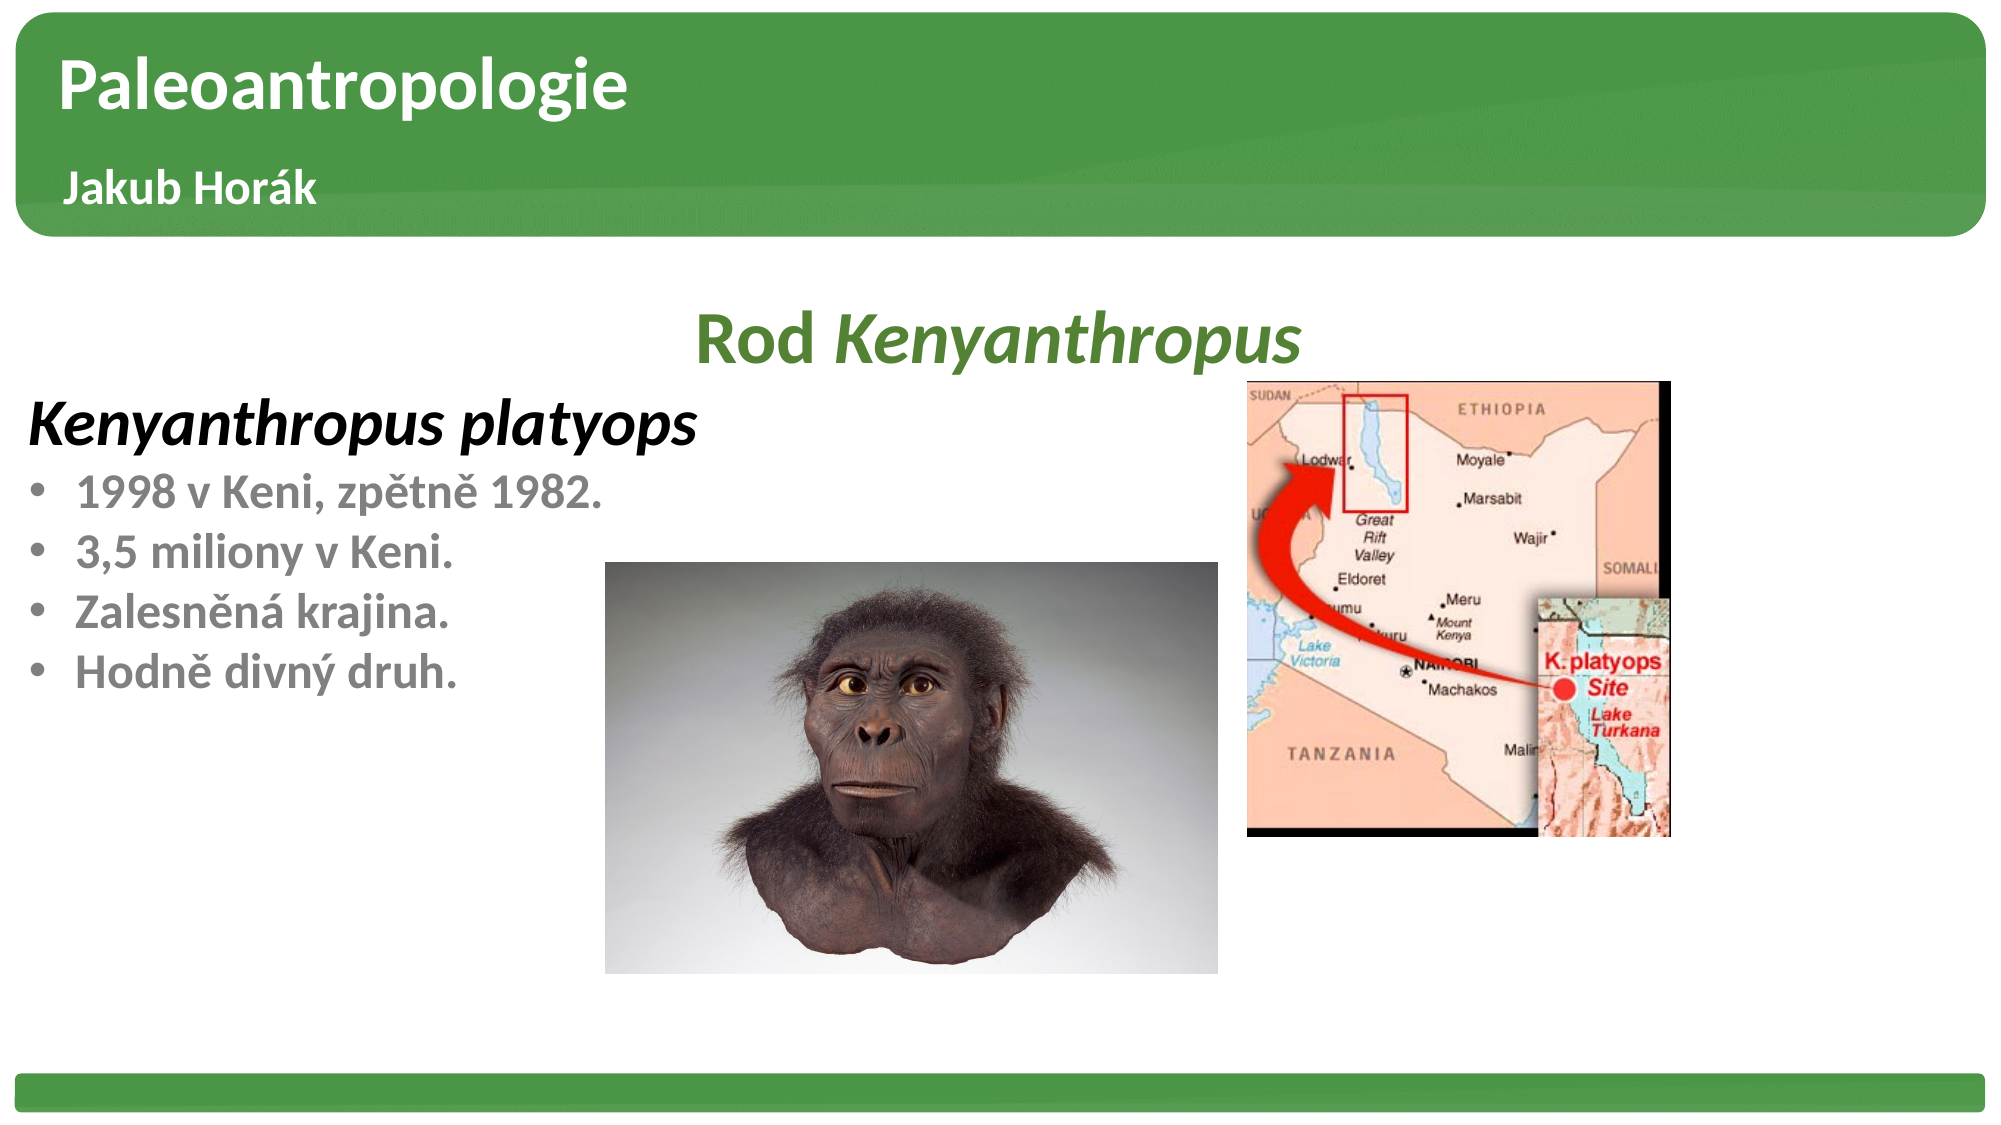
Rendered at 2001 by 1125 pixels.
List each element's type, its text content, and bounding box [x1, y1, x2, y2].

picture [1247, 381, 1671, 837]
text_box Rod Kenyanthropus Kenyanthropus platyops 1998 v Keni, zpětně 1982. 3,5 miliony v Keni. Zalesněná krajina. Hodně divný druh. [13, 236, 1985, 707]
text_box [13, 1072, 1987, 1114]
picture [605, 562, 1218, 974]
text_box Paleoantropologie Jakub Horák [14, 11, 1987, 236]
